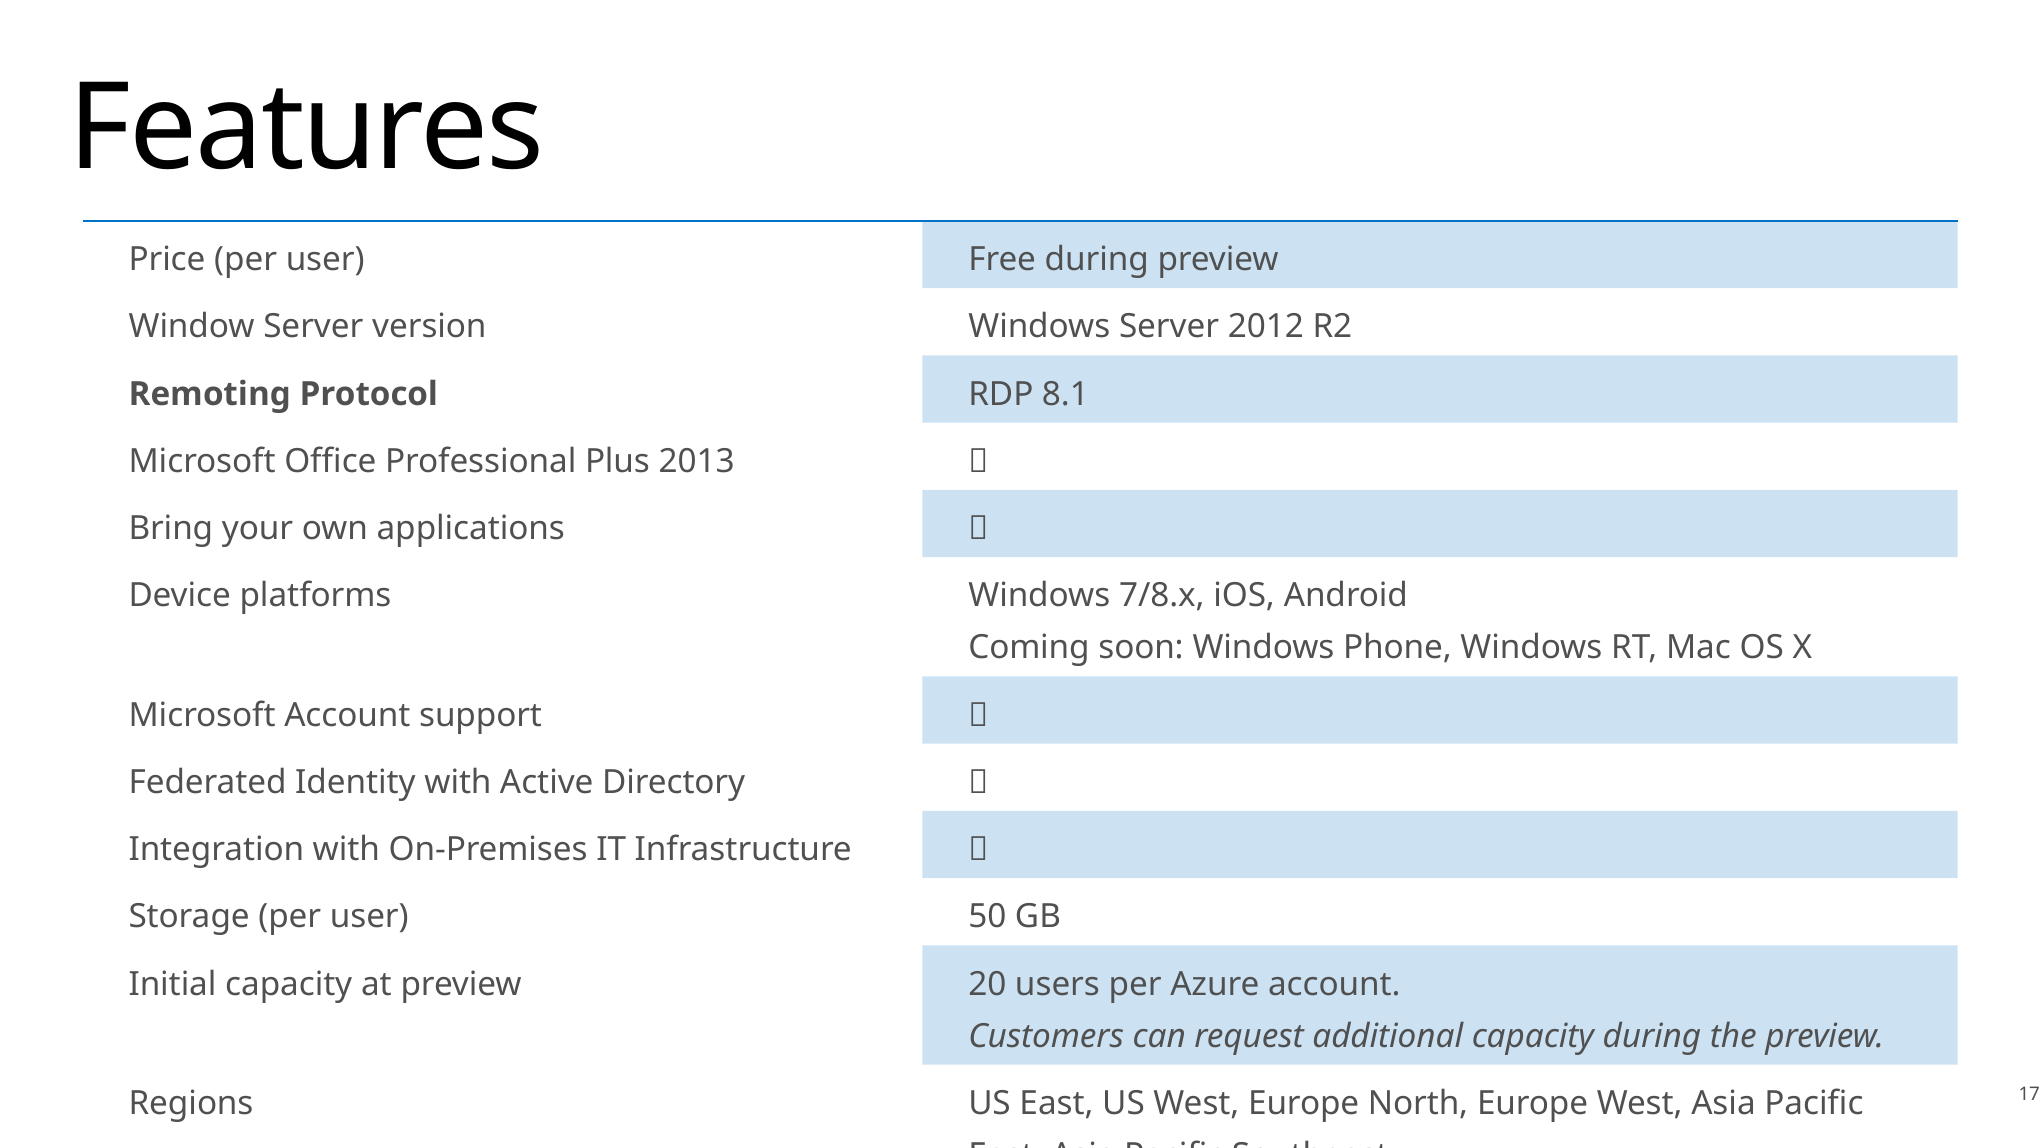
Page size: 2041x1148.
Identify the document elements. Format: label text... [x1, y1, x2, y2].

table_cell Microsoft Office Professional Plus 2013 [83, 423, 922, 490]
table_cell Window Server version [83, 288, 922, 355]
table_header Free during preview [922, 222, 1958, 288]
table_cell US East, US West, Europe North, Europe West, Asia Pacific East, Asia Pacific Southeast [922, 1065, 1958, 1148]
table_cell Microsoft Account support [83, 676, 922, 744]
table_cell  [922, 676, 1958, 744]
table_cell  [922, 811, 1958, 878]
table_cell Storage (per user) [83, 878, 922, 945]
table_header Price (per user) [83, 222, 922, 288]
table_cell  [922, 423, 1958, 490]
slide_number 17 [1581, 1063, 2041, 1125]
table_cell Remoting Protocol [83, 355, 922, 423]
table_cell Windows 7/8.x, iOS, Android Coming soon: Windows Phone, Windows RT, Mac OS X [922, 557, 1958, 676]
table_cell RDP 8.1 [922, 355, 1958, 423]
table_cell 50 GB [922, 878, 1958, 945]
table_cell Regions [83, 1065, 922, 1148]
table_cell Integration with On-Premises IT Infrastructure [83, 811, 922, 878]
table_cell Device platforms [83, 557, 922, 676]
table_cell Windows Server 2012 R2 [922, 288, 1958, 355]
table_cell 20 users per Azure account. Customers can request additional capacity during the preview. [922, 945, 1958, 1065]
table_cell Federated Identity with Active Directory [83, 744, 922, 811]
title Features [45, 48, 1996, 199]
table_cell  [922, 744, 1958, 811]
table_cell  [922, 490, 1958, 557]
table_cell Initial capacity at preview [83, 945, 922, 1065]
table_cell Bring your own applications [83, 490, 922, 557]
